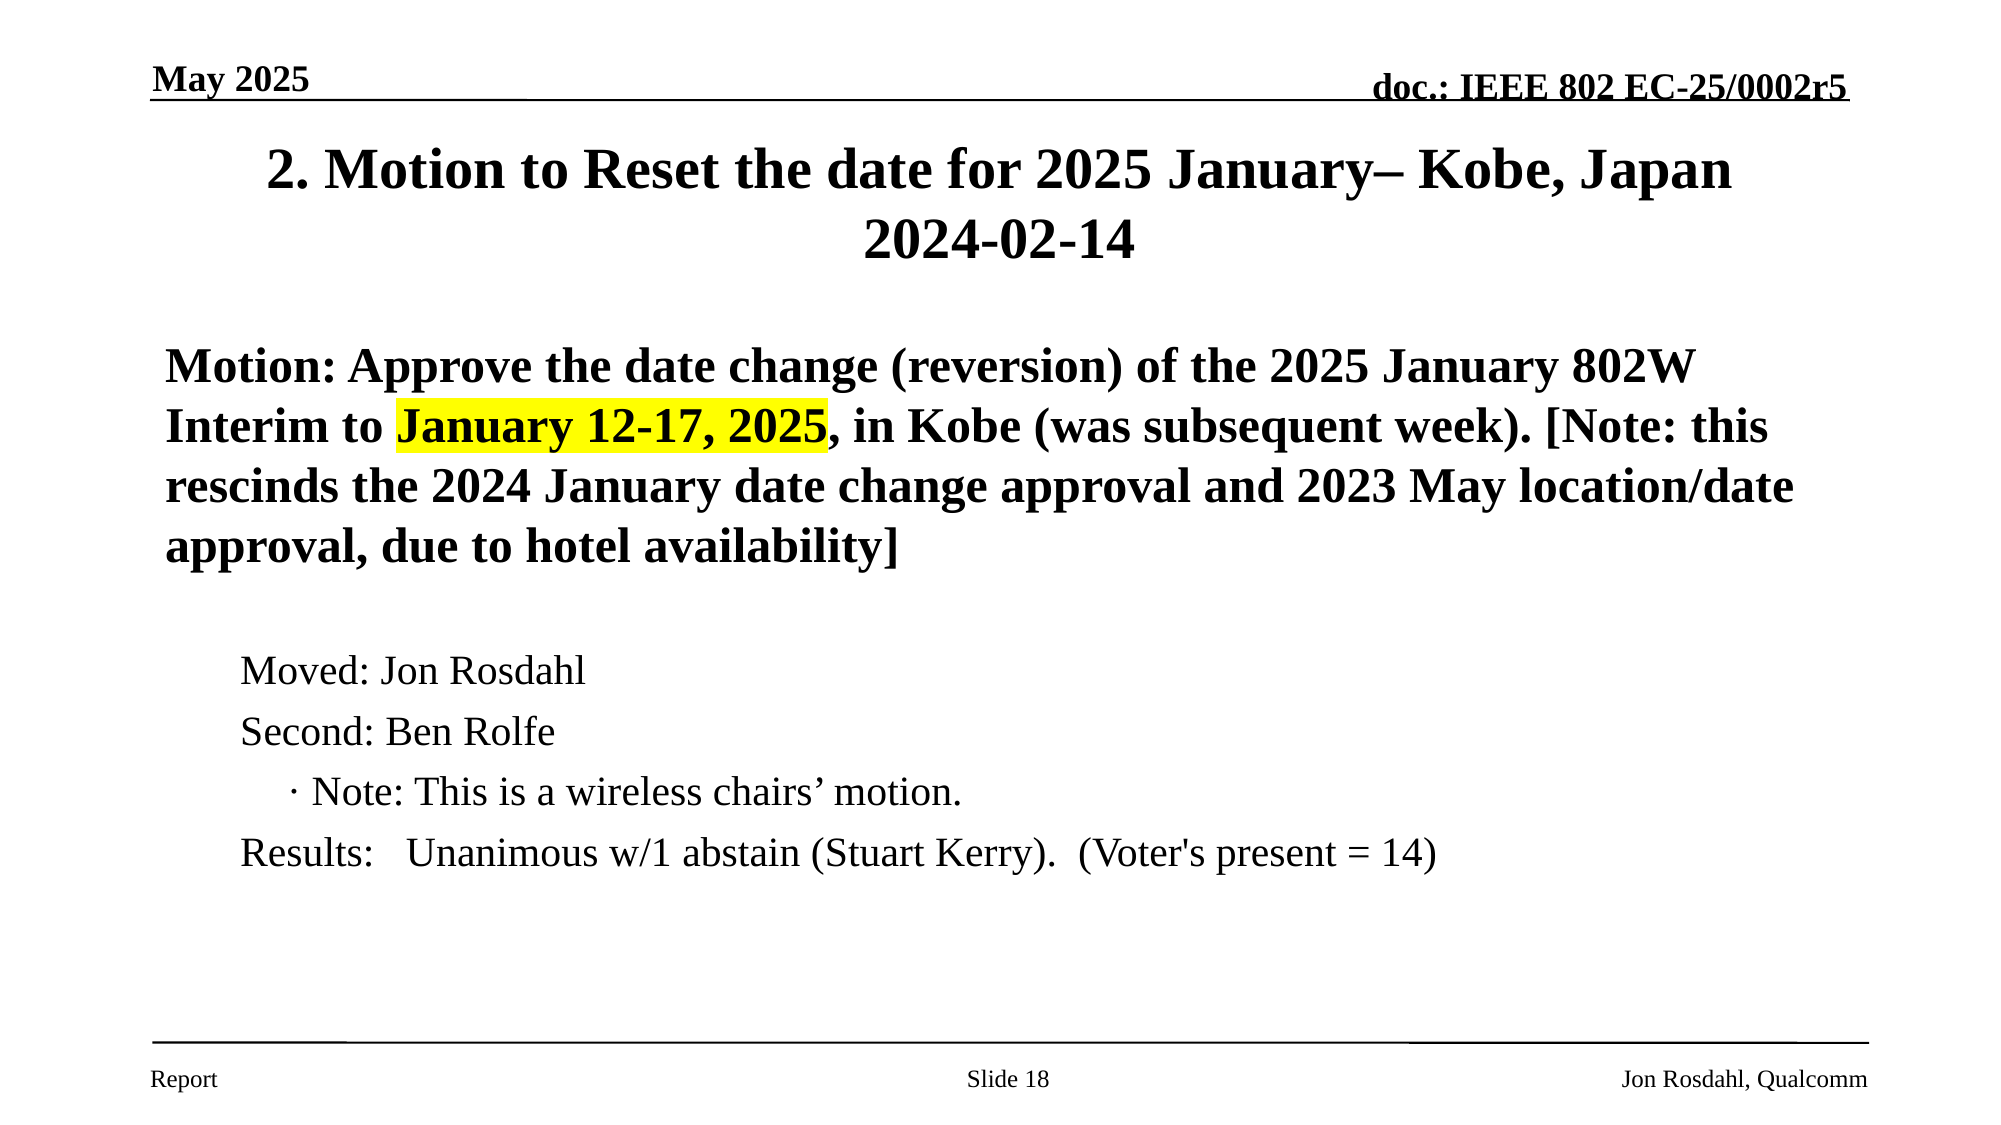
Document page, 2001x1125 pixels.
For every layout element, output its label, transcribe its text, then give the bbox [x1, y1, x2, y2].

footer Jon Rosdahl, Qualcomm [1171, 1061, 1869, 1093]
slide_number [152, 54, 563, 100]
list Motion: Approve the date change (reversion) of the 2025 January 802W Interim to January 12-17, 2025, in Kobe (was subsequent week). [Note: this rescinds the 2024 January date change approval and 2023 May location/date approval, due to hotel availability] Moved: Jon Rosdahl Second: Ben Rolfe · Note: This is a wireless chairs’ motion. Results: Unanimous w/1 abstain (Stuart Kerry). (Voter's present = 14) [149, 324, 1850, 1000]
title 2. Motion to Reset the date for 2025 January– Kobe, Japan 2024-02-14 [149, 112, 1850, 288]
slide_number Slide 18 [950, 1061, 1067, 1123]
